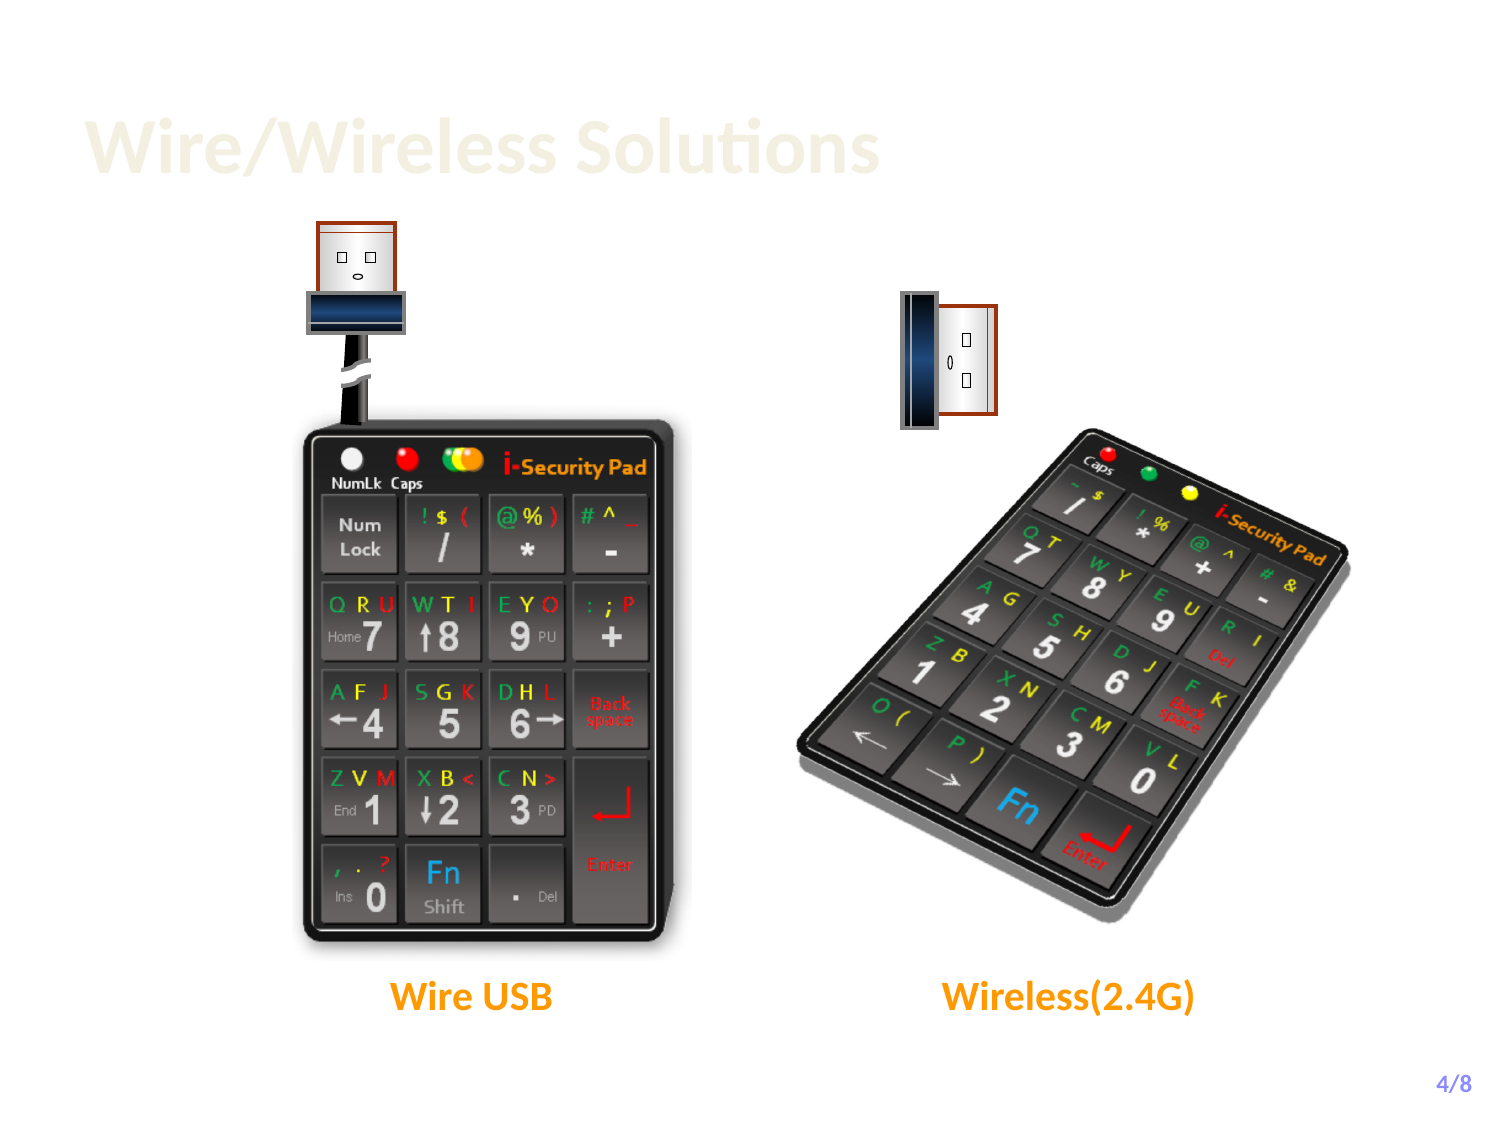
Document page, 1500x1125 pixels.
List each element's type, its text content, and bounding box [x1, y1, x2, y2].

picture [740, 376, 1410, 960]
text_box Wire USB Wireless(2.4G) [374, 960, 1219, 1026]
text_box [292, 222, 692, 962]
slide_number 4/8 [1371, 1052, 1488, 1113]
text_box Wire/Wireless Solutions [70, 35, 1421, 248]
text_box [881, 313, 1017, 408]
